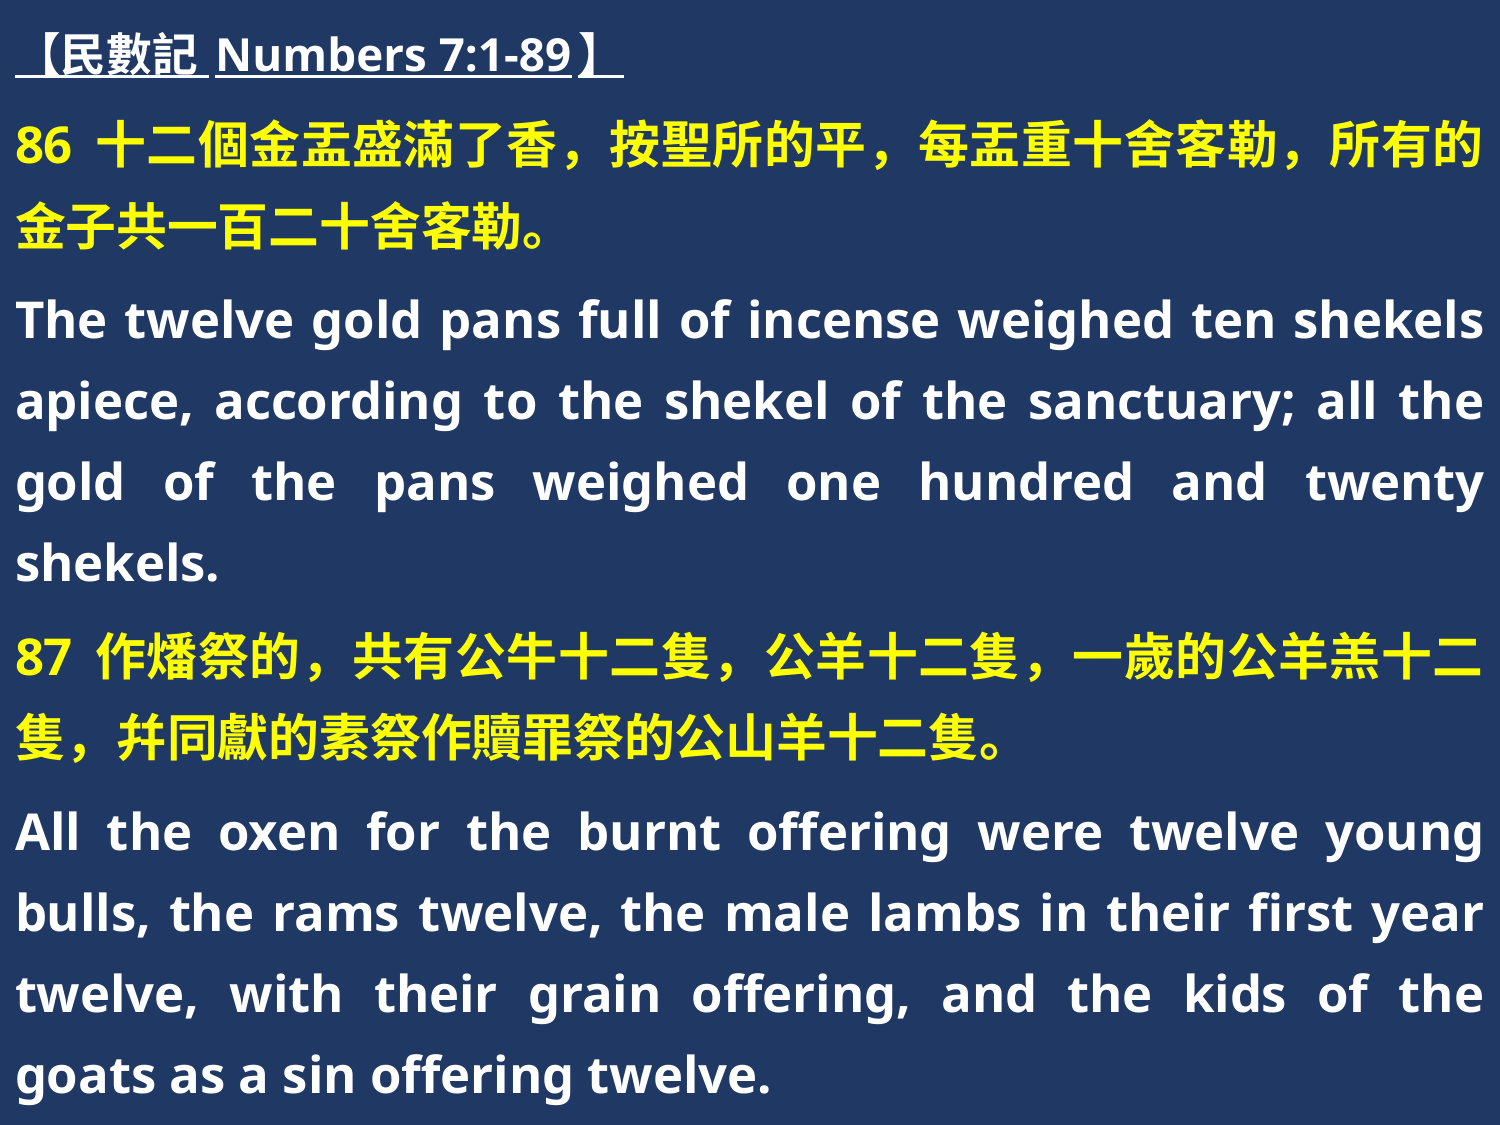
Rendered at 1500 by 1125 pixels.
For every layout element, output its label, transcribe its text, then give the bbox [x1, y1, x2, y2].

list 【民數記 Numbers 7:1-89】 86 十二個金盂盛滿了香，按聖所的平，每盂重十舍客勒，所有的金子共一百二十舍客勒。 The twelve gold pans full of incense weighed ten shekels apiece, according to the shekel of the sanctuary; all the gold of the pans weighed one hundred and twenty shekels. 87 作燔祭的，共有公牛十二隻，公羊十二隻，一歲的公羊羔十二隻，幷同獻的素祭作贖罪祭的公山羊十二隻。 All the oxen for the burnt offering were twelve young bulls, the rams twelve, the male lambs in their first year twelve, with their grain offering, and the kids of the goats as a sin offering twelve. [0, 0, 1500, 1125]
